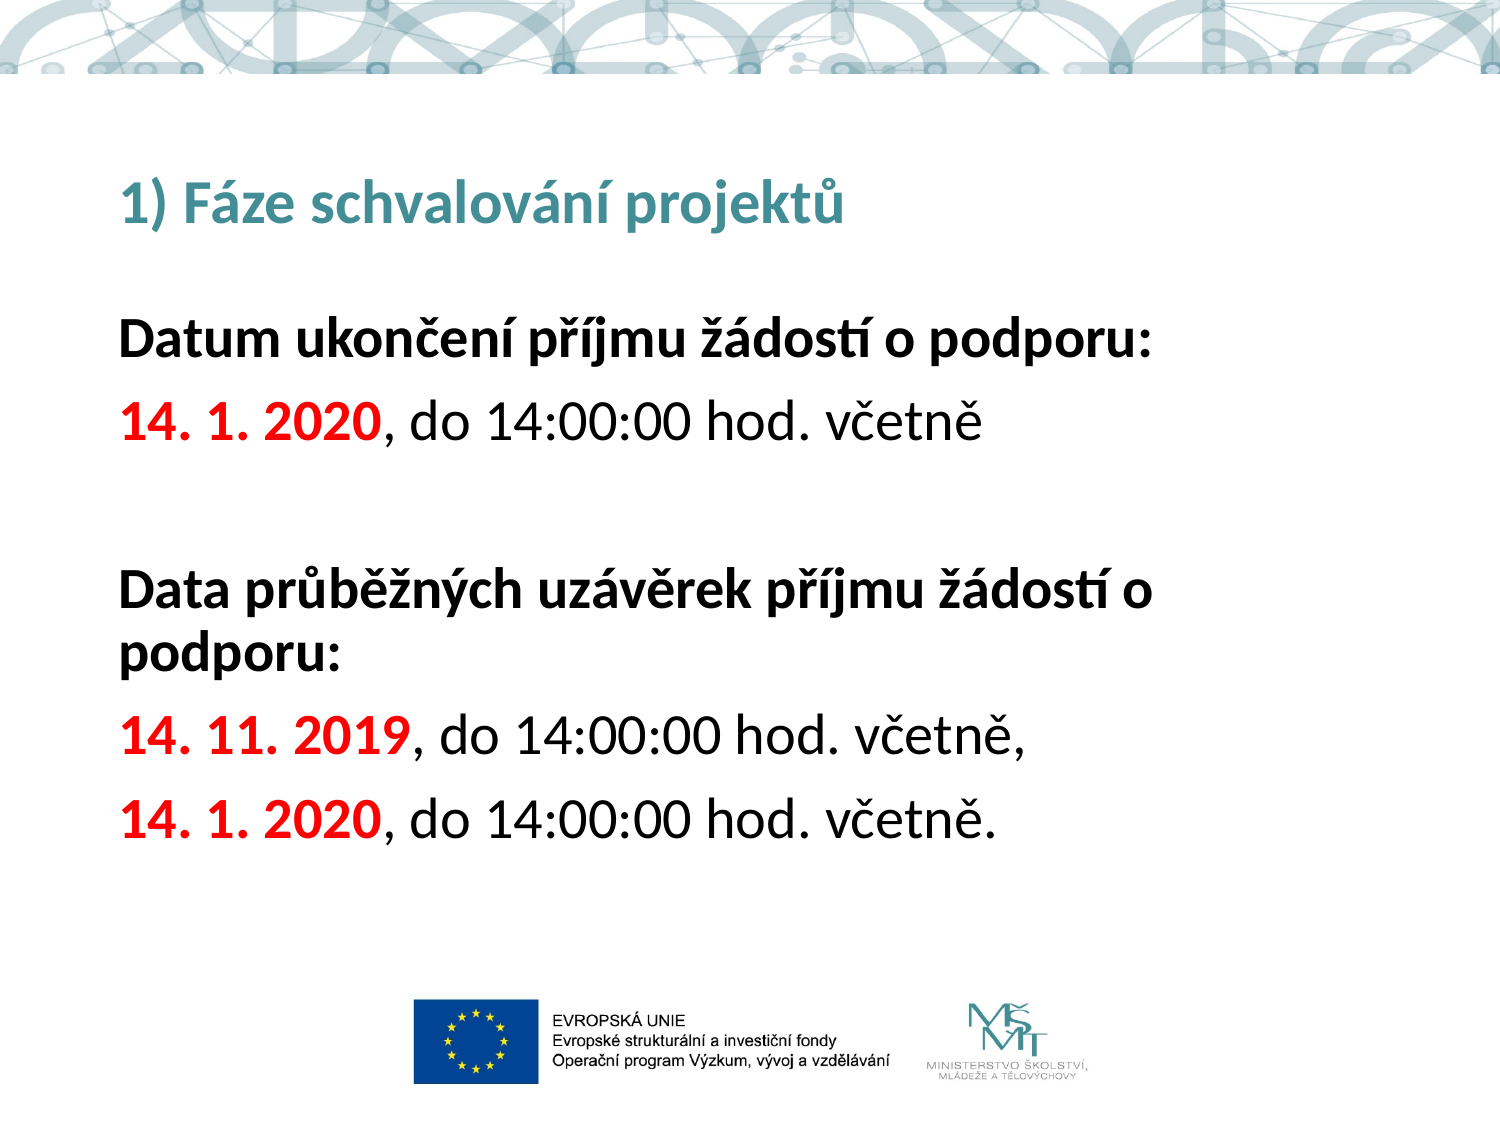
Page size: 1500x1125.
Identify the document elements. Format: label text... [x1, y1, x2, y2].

list Datum ukončení příjmu žádostí o podporu: 14. 1. 2020, do 14:00:00 hod. včetně Data průběžných uzávěrek příjmu žádostí o podporu: 14. 11. 2019, do 14:00:00 hod. včetně, 14. 1. 2020, do 14:00:00 hod. včetně. [103, 299, 1397, 957]
title 1) Fáze schvalování projektů [103, 129, 1397, 278]
picture [371, 957, 1129, 1125]
picture [0, 0, 1500, 74]
